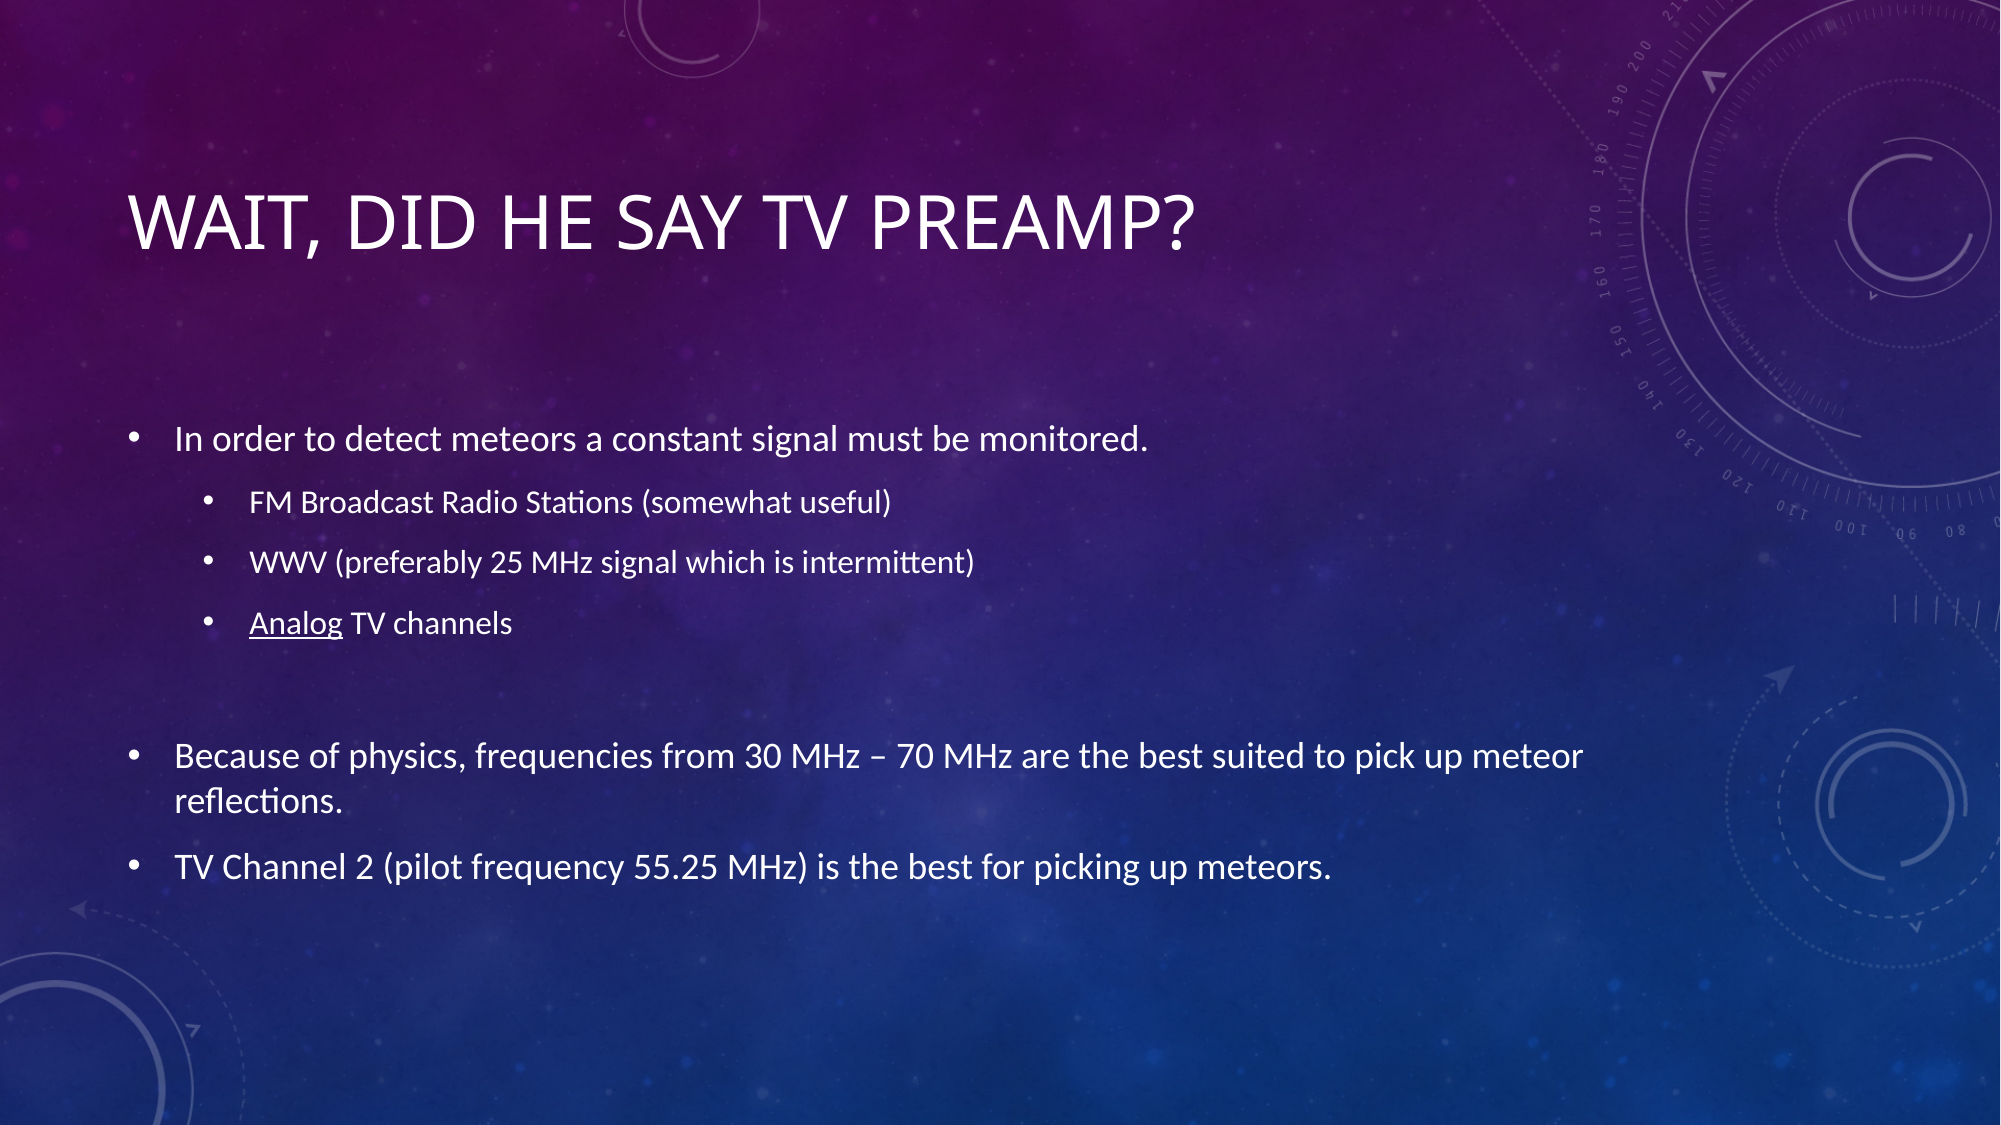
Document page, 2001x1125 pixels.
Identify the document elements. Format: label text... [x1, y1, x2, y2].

picture [0, 0, 2001, 1125]
list In order to detect meteors a constant signal must be monitored. FM Broadcast Radio Stations (somewhat useful) WWV (preferably 25 MHz signal which is intermittent) Analog TV channels Because of physics, frequencies from 30 MHz – 70 MHz are the best suited to pick up meteor reflections. TV Channel 2 (pilot frequency 55.25 MHz) is the best for picking up meteors. [112, 351, 1775, 950]
title Wait, did he say tv preamp? [112, 99, 1775, 339]
